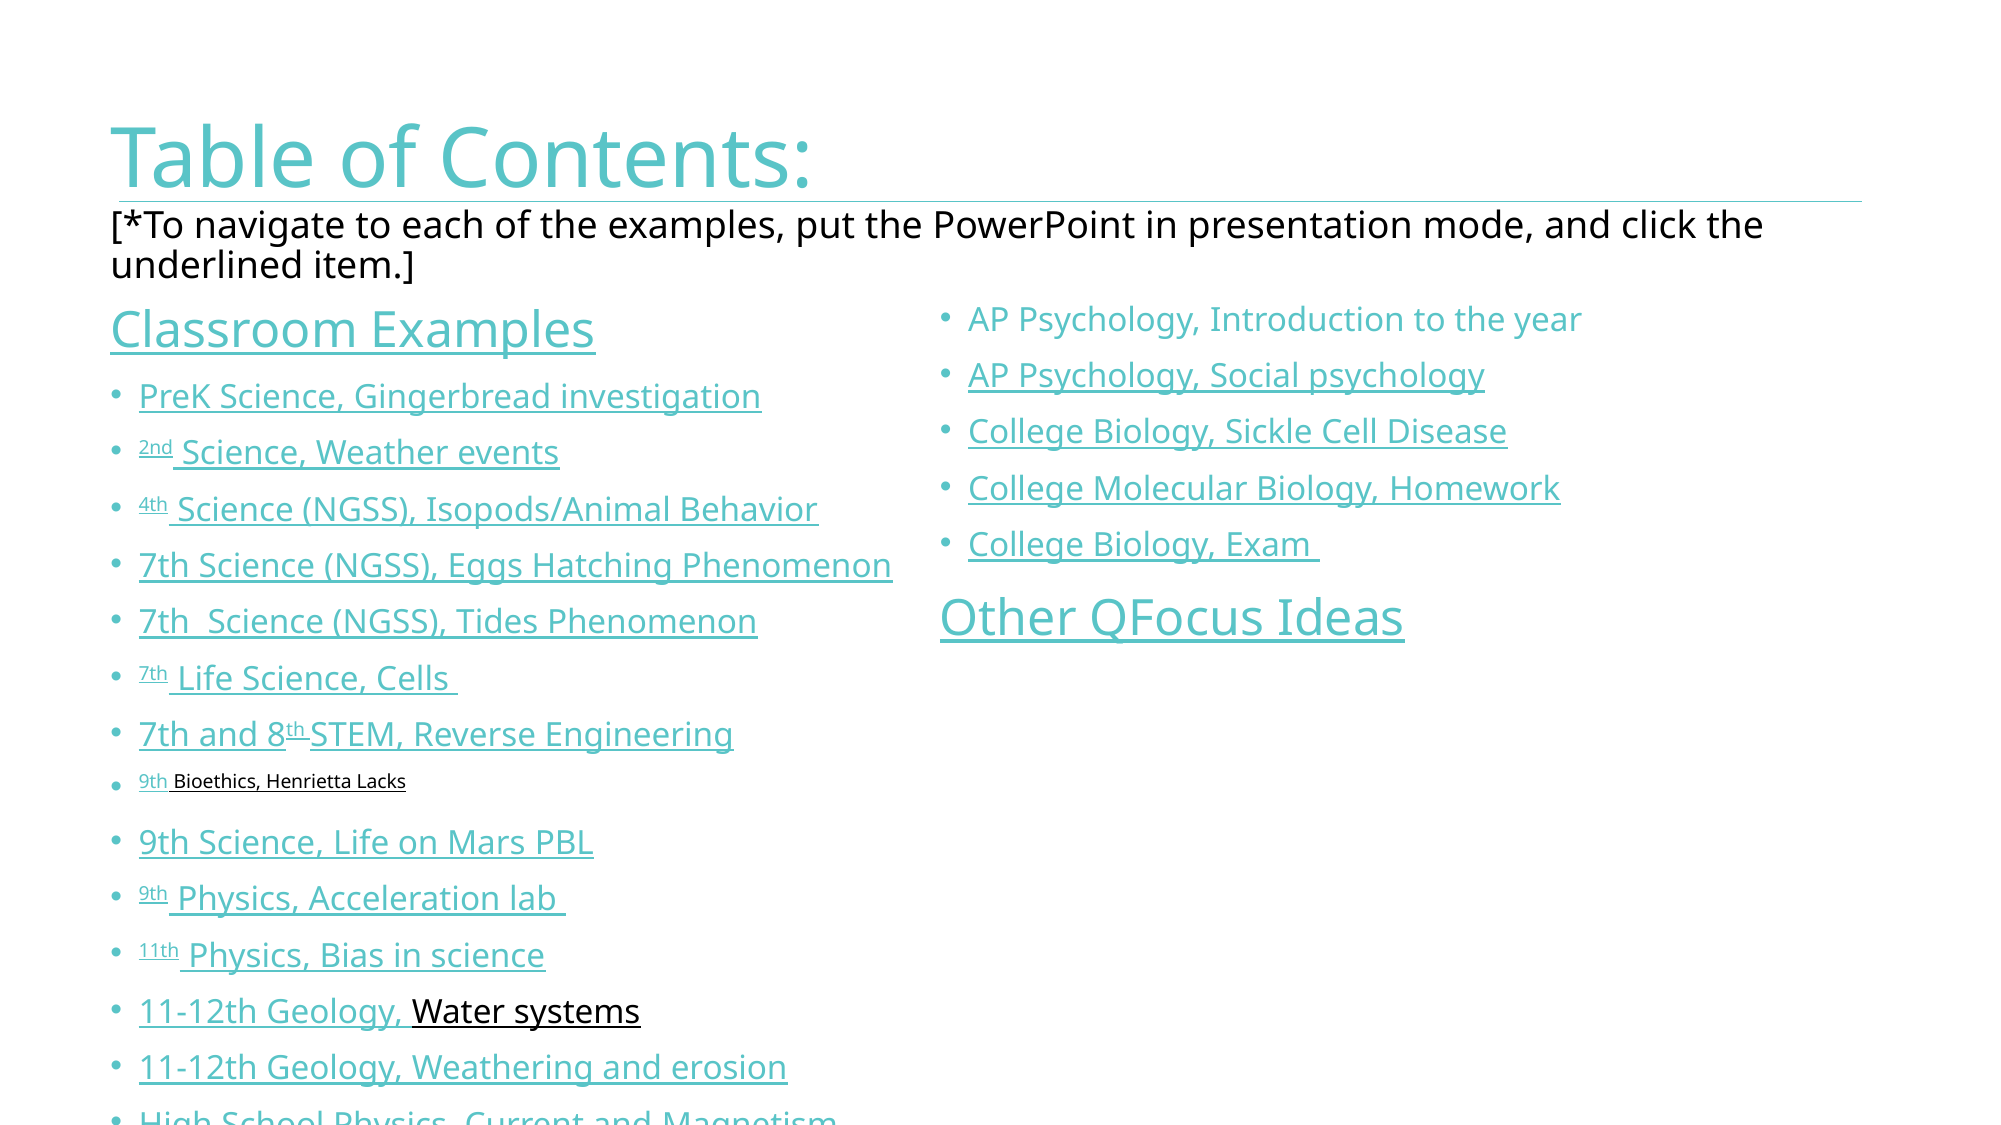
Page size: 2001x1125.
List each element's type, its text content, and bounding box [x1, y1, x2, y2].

text_box AP Psychology, Introduction to the year AP Psychology, Social psychology College Biology, Sickle Cell Disease College Molecular Biology, Homework College Biology, Exam [920, 288, 1932, 536]
title Table of Contents: [*To navigate to each of the examples, put the PowerPoint in presentation mode, and click the underlined item.] [90, 15, 1816, 172]
list Classroom Examples PreK Science, Gingerbread investigation 2nd Science, Weather events 4th Science (NGSS), Isopods/Animal Behavior 7th Science (NGSS), Eggs Hatching Phenomenon 7th Science (NGSS), Tides Phenomenon 7th Life Science, Cells 7th and 8th STEM, Reverse Engineering 9th Bioethics, Henrietta Lacks 9th Science, Life on Mars PBL 9th Physics, Acceleration lab 11th Physics, Bias in science 11-12th Geology, Water systems 11-12th Geology, Weathering and erosion High School Physics, Current and Magnetism [90, 288, 920, 1099]
text_box Other QFocus Ideas [919, 576, 1509, 639]
